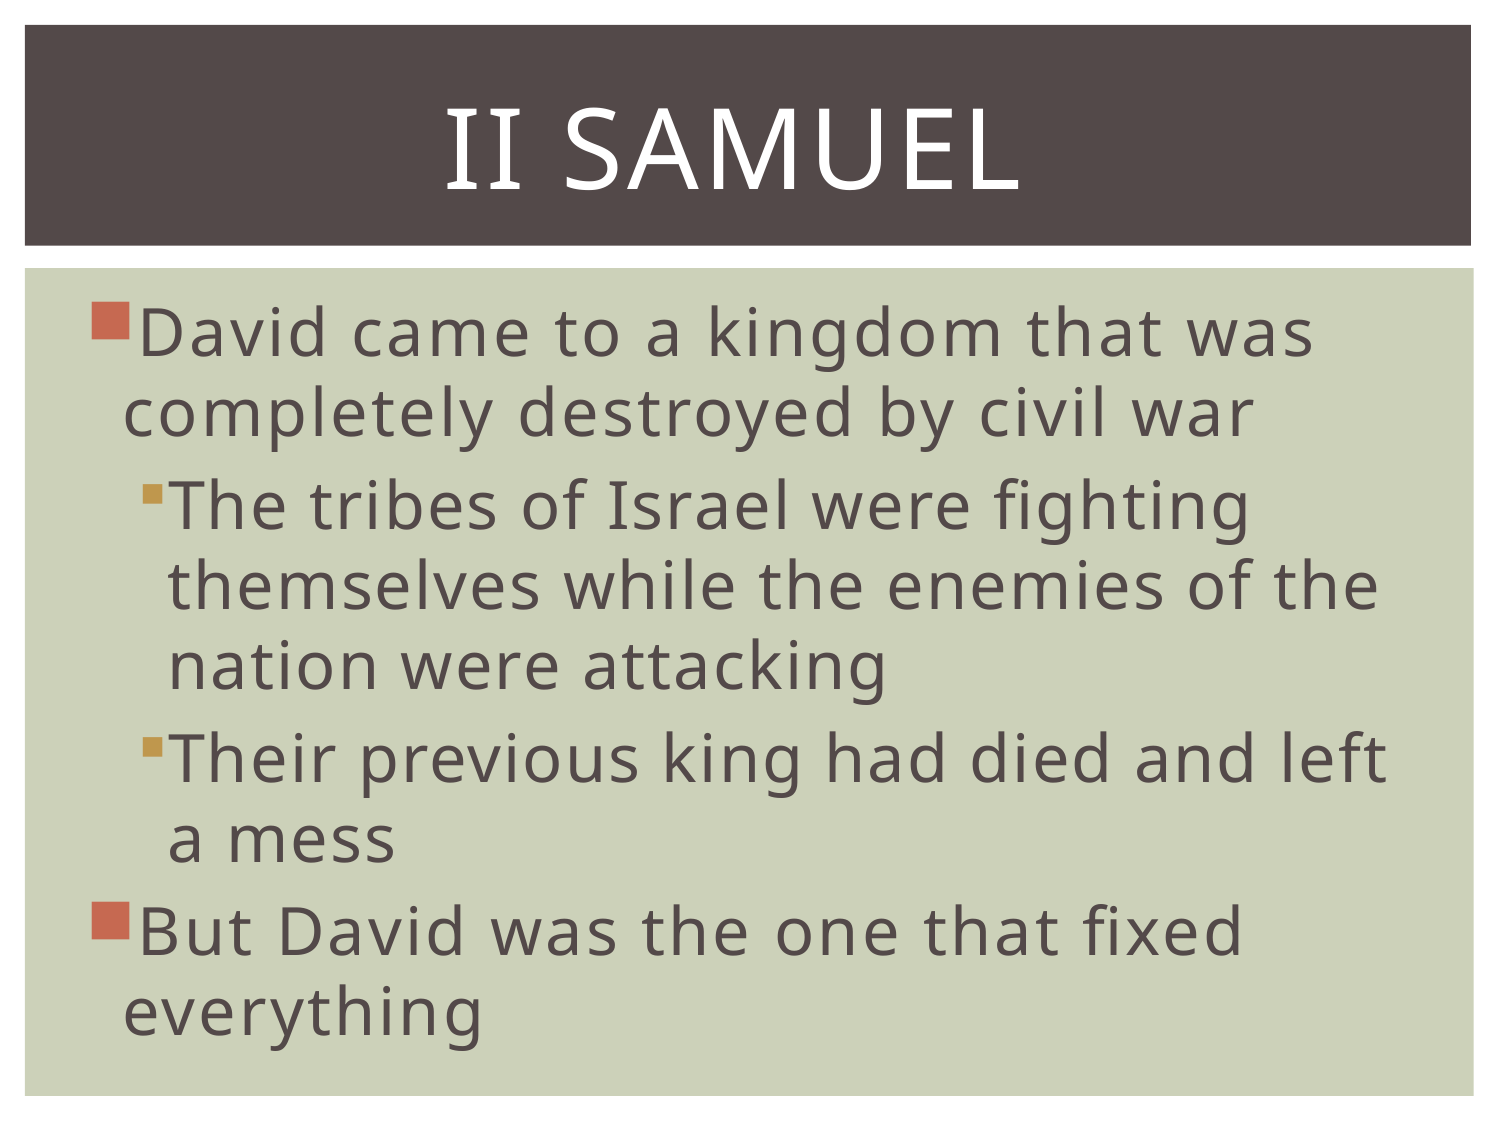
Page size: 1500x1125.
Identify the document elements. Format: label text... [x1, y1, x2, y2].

list David came to a kingdom that was completely destroyed by civil war The tribes of Israel were fighting themselves while the enemies of the nation were attacking Their previous king had died and left a mess But David was the one that fixed everything [62, 281, 1442, 1005]
title Ii Samuel [62, 58, 1438, 232]
